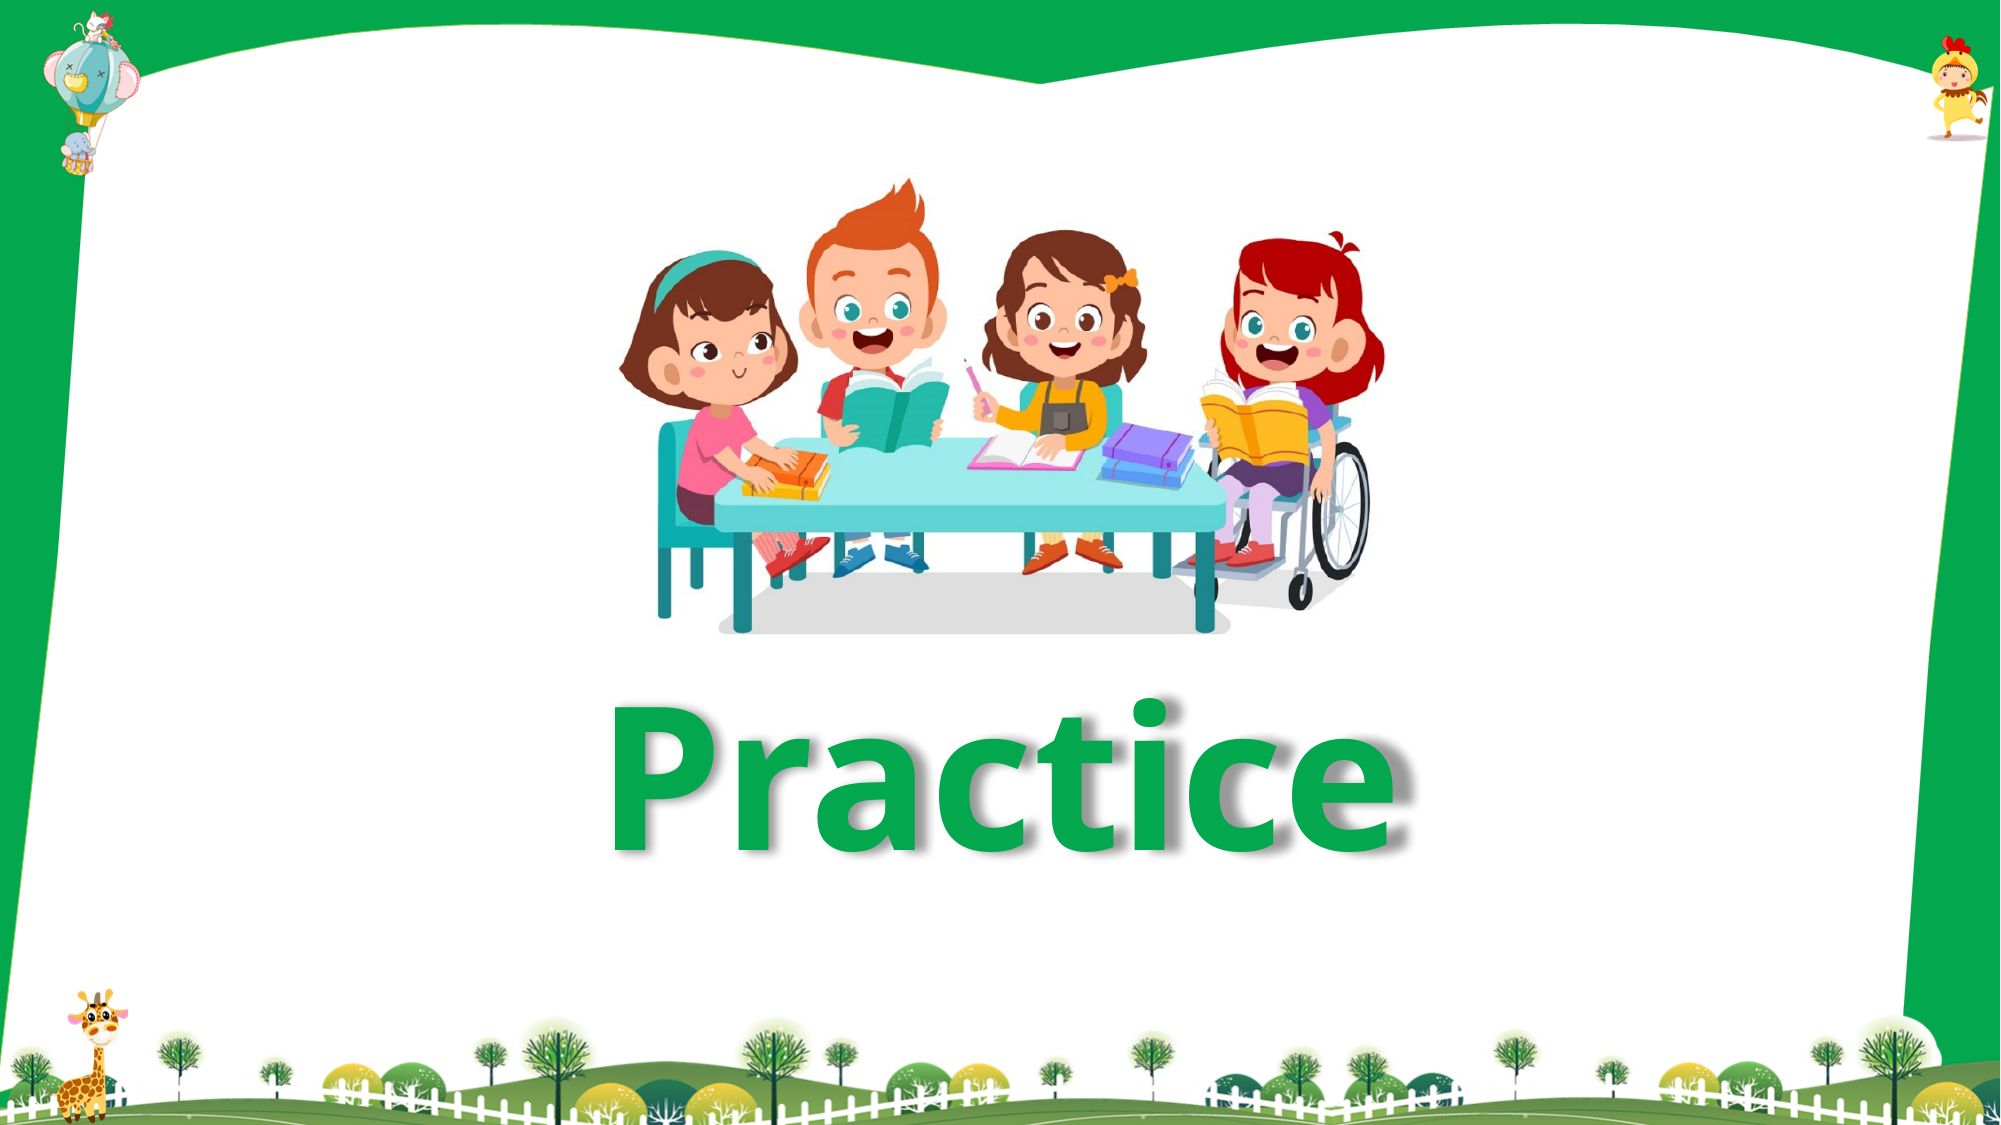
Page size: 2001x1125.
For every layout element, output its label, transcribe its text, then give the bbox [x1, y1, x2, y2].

text_box Practice [337, 633, 1663, 908]
picture [0, 0, 2001, 1125]
